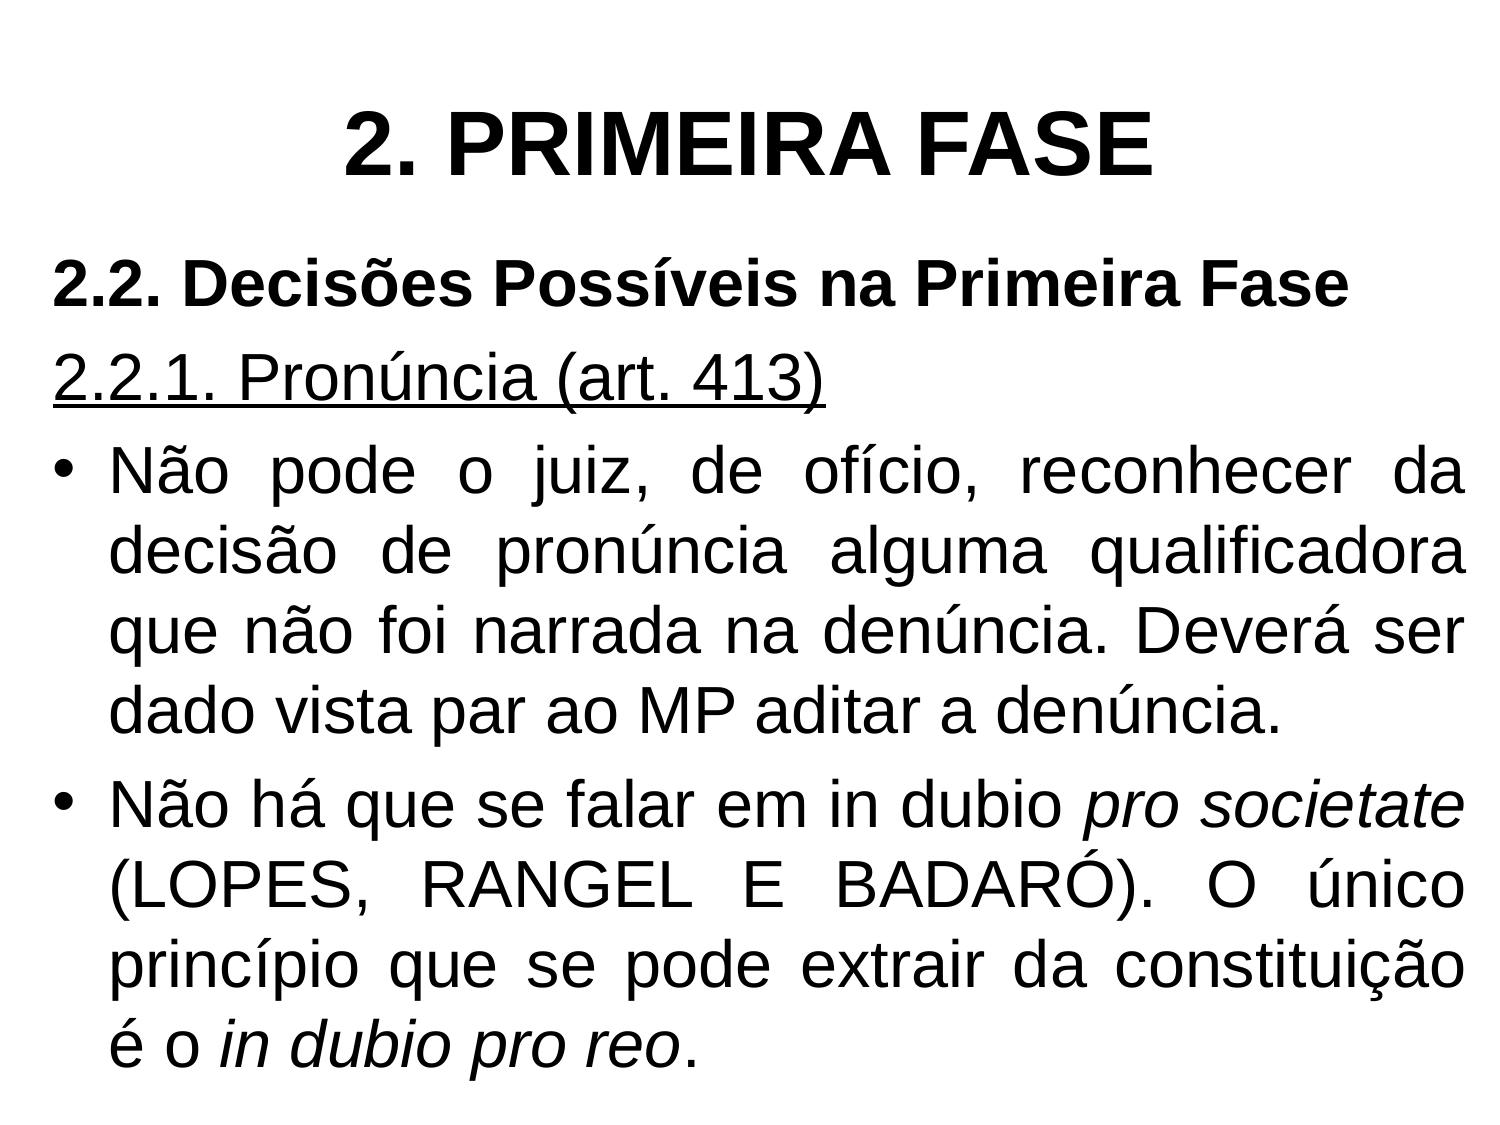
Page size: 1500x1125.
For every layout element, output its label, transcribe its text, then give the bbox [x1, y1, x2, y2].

list 2.2. Decisões Possíveis na Primeira Fase 2.2.1. Pronúncia (art. 413) Não pode o juiz, de ofício, reconhecer da decisão de pronúncia alguma qualificadora que não foi narrada na denúncia. Deverá ser dado vista par ao MP aditar a denúncia. Não há que se falar em in dubio pro societate (LOPES, RANGEL E BADARÓ). O único princípio que se pode extrair da constituição é o in dubio pro reo. [37, 232, 1483, 1125]
title 2. PRIMEIRA FASE [75, 45, 1425, 232]
